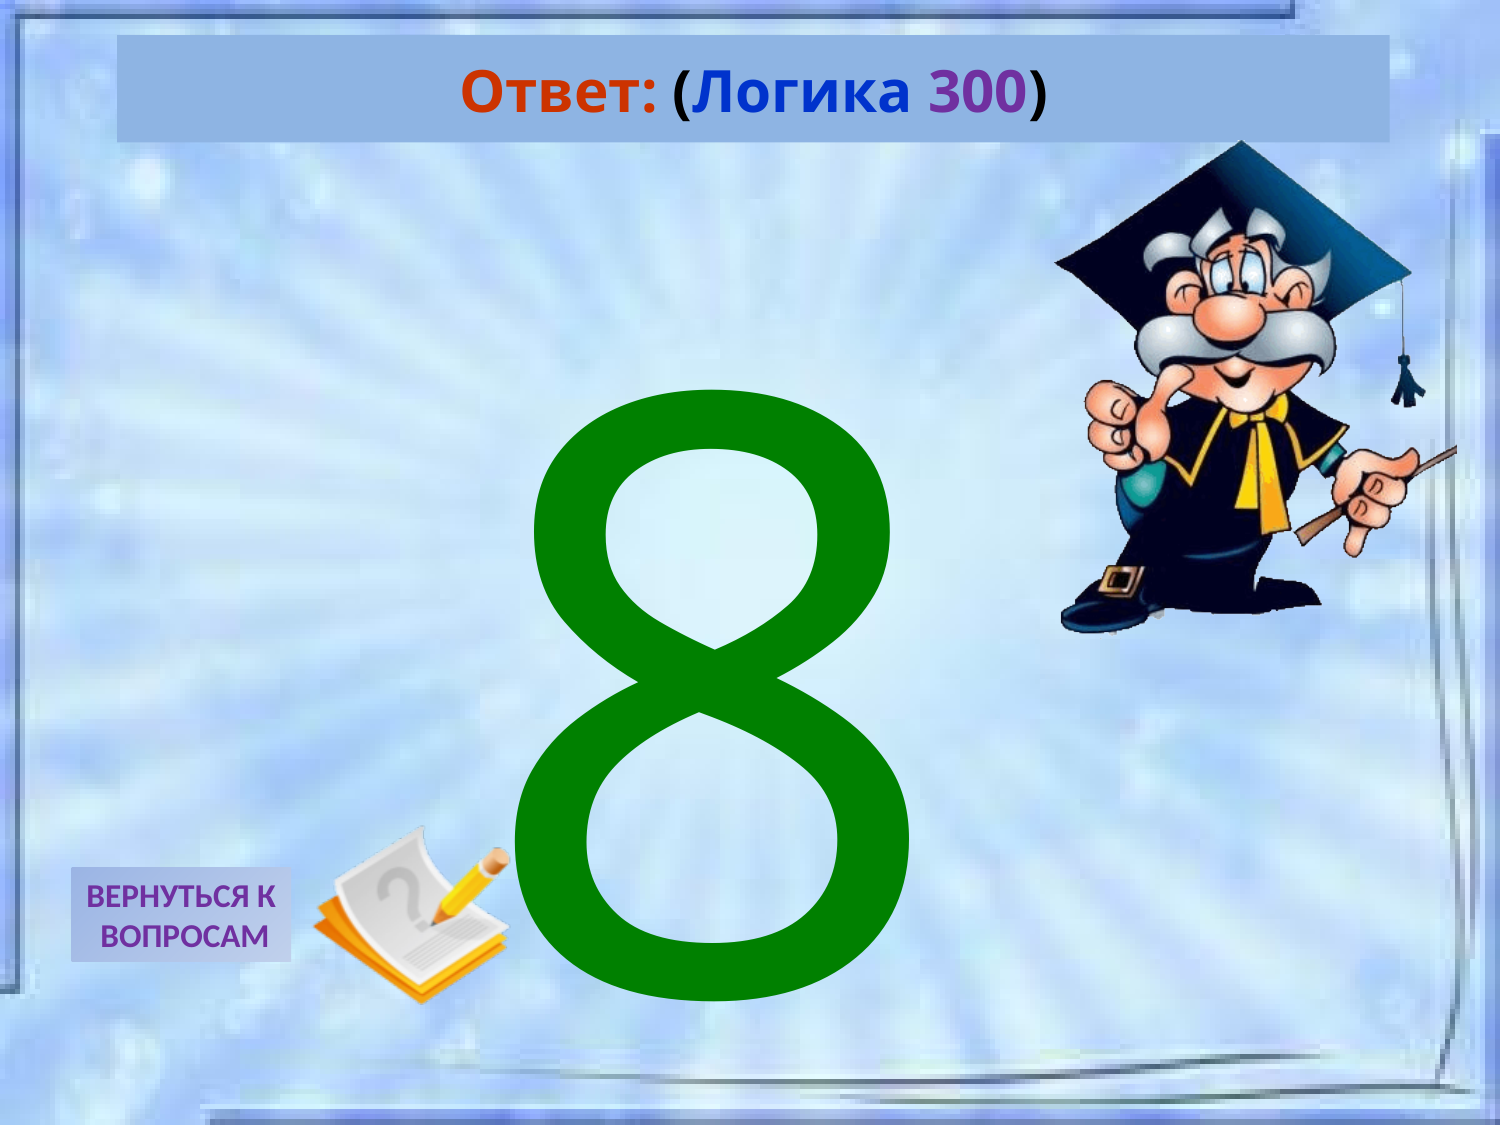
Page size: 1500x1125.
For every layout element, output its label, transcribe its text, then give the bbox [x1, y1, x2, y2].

picture [0, 0, 1500, 1125]
text_box Ответ: (Логика 300) [117, 35, 1390, 143]
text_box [70, 773, 622, 1055]
list 8 [351, 152, 1074, 852]
